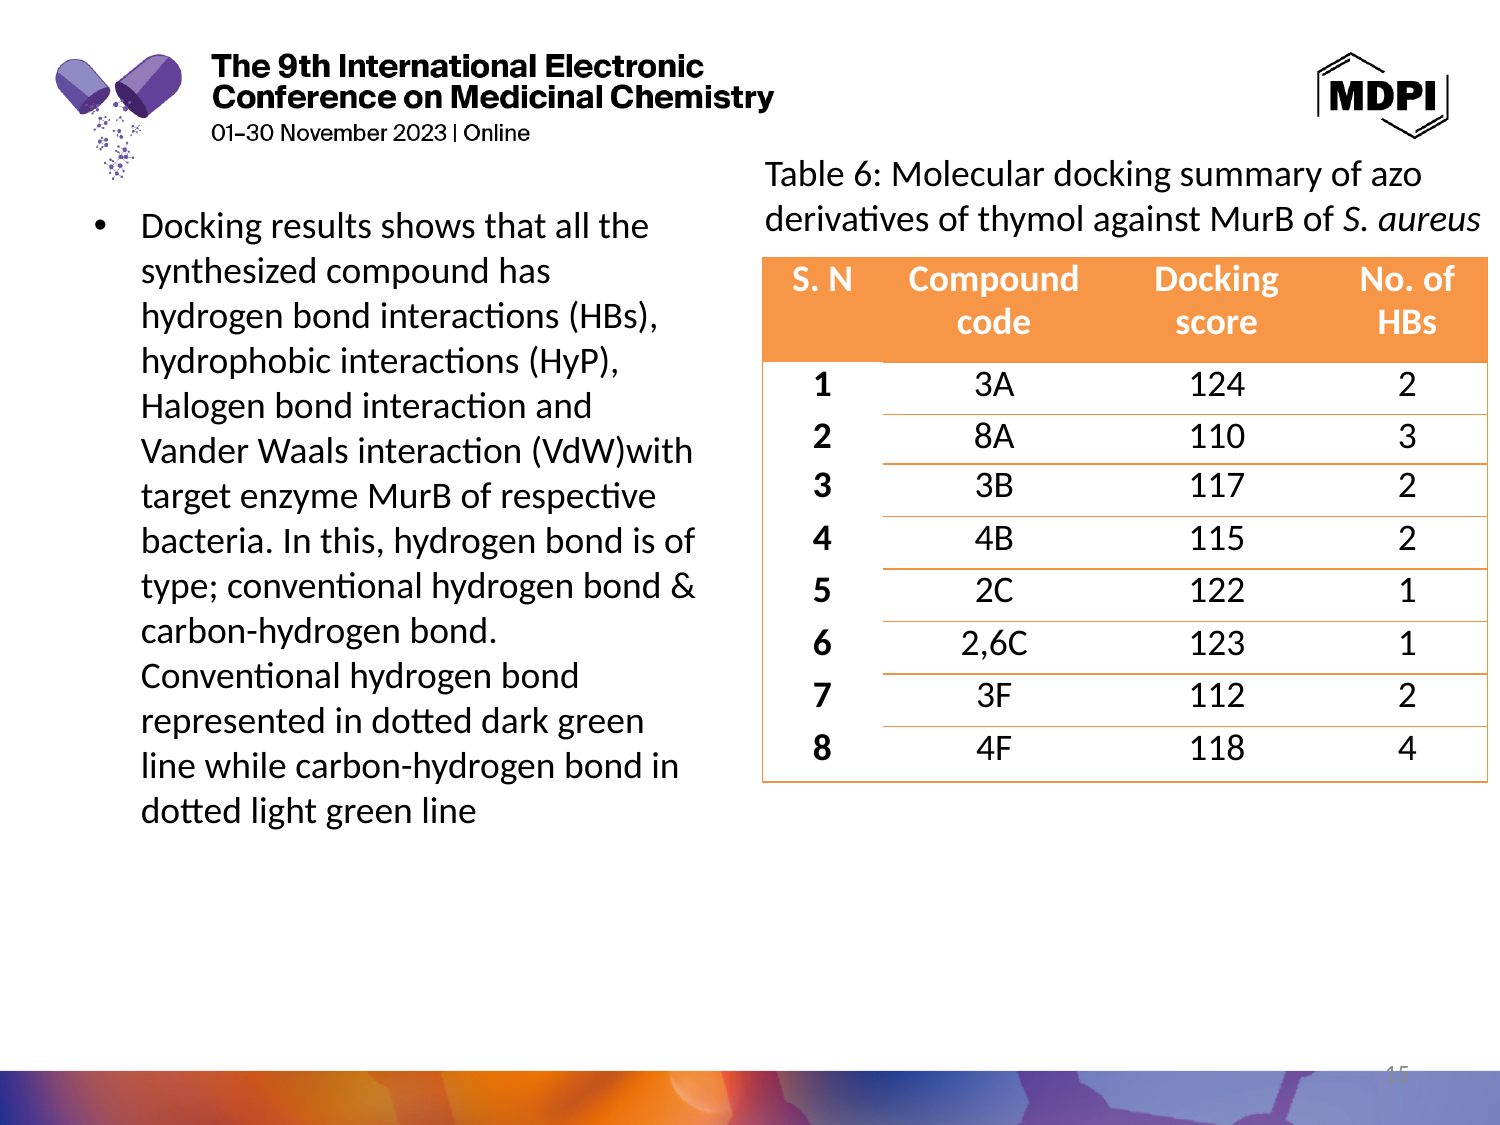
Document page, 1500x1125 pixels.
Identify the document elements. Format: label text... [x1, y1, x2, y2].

table_cell 115 [1106, 517, 1327, 568]
table_cell 3A [883, 363, 1106, 414]
text_box Table 6: Molecular docking summary of azo derivatives of thymol against MurB of S. aureus [749, 141, 1500, 246]
table_cell 1 [1327, 622, 1487, 673]
table_cell 8 [763, 726, 883, 781]
table_cell 1 [763, 362, 883, 415]
picture [0, 0, 1500, 1125]
table_cell 123 [1106, 622, 1327, 673]
table_cell 124 [1106, 363, 1327, 414]
slide_number 15 [1074, 1042, 1425, 1103]
table_cell 118 [1106, 727, 1327, 781]
table_cell 2C [883, 570, 1106, 621]
table_cell 2 [1327, 465, 1487, 516]
table_cell 3 [1327, 415, 1487, 463]
table_cell 122 [1106, 570, 1327, 621]
table_cell 3 [763, 464, 883, 516]
table_cell 3F [883, 675, 1106, 726]
table_cell 2 [1327, 675, 1487, 726]
table_cell 1 [1327, 570, 1487, 621]
table_cell 2 [1327, 363, 1487, 414]
table_cell 4B [883, 517, 1106, 568]
table_cell 4 [1327, 727, 1487, 781]
table_cell 7 [763, 674, 883, 726]
text_box Docking results shows that all the synthesized compound has hydrogen bond interactions (HBs), hydrophobic interactions (HyP), Halogen bond interaction and Vander Waals interaction (VdW)with target enzyme MurB of respective bacteria. In this, hydrogen bond is of type; conventional hydrogen bond & carbon-hydrogen bond. Conventional hydrogen bond represented in dotted dark green line while carbon-hydrogen bond in dotted light green line [79, 194, 713, 839]
table_cell 3B [883, 465, 1106, 516]
table_cell 6 [763, 621, 883, 674]
table_header Compound code [883, 258, 1106, 361]
table_header S. N [763, 258, 883, 362]
table_cell 4F [883, 727, 1106, 781]
table_cell 112 [1106, 675, 1327, 726]
table_cell 5 [763, 569, 883, 621]
table_header No. of HBs [1327, 258, 1487, 361]
table_header Docking score [1106, 258, 1327, 361]
table_cell 110 [1106, 415, 1327, 463]
table_cell 4 [763, 516, 883, 569]
table_cell 2,6C [883, 622, 1106, 673]
table_cell 8A [883, 415, 1106, 463]
table_cell 2 [1327, 517, 1487, 568]
table_cell 2 [763, 415, 883, 464]
table_cell 117 [1106, 465, 1327, 516]
